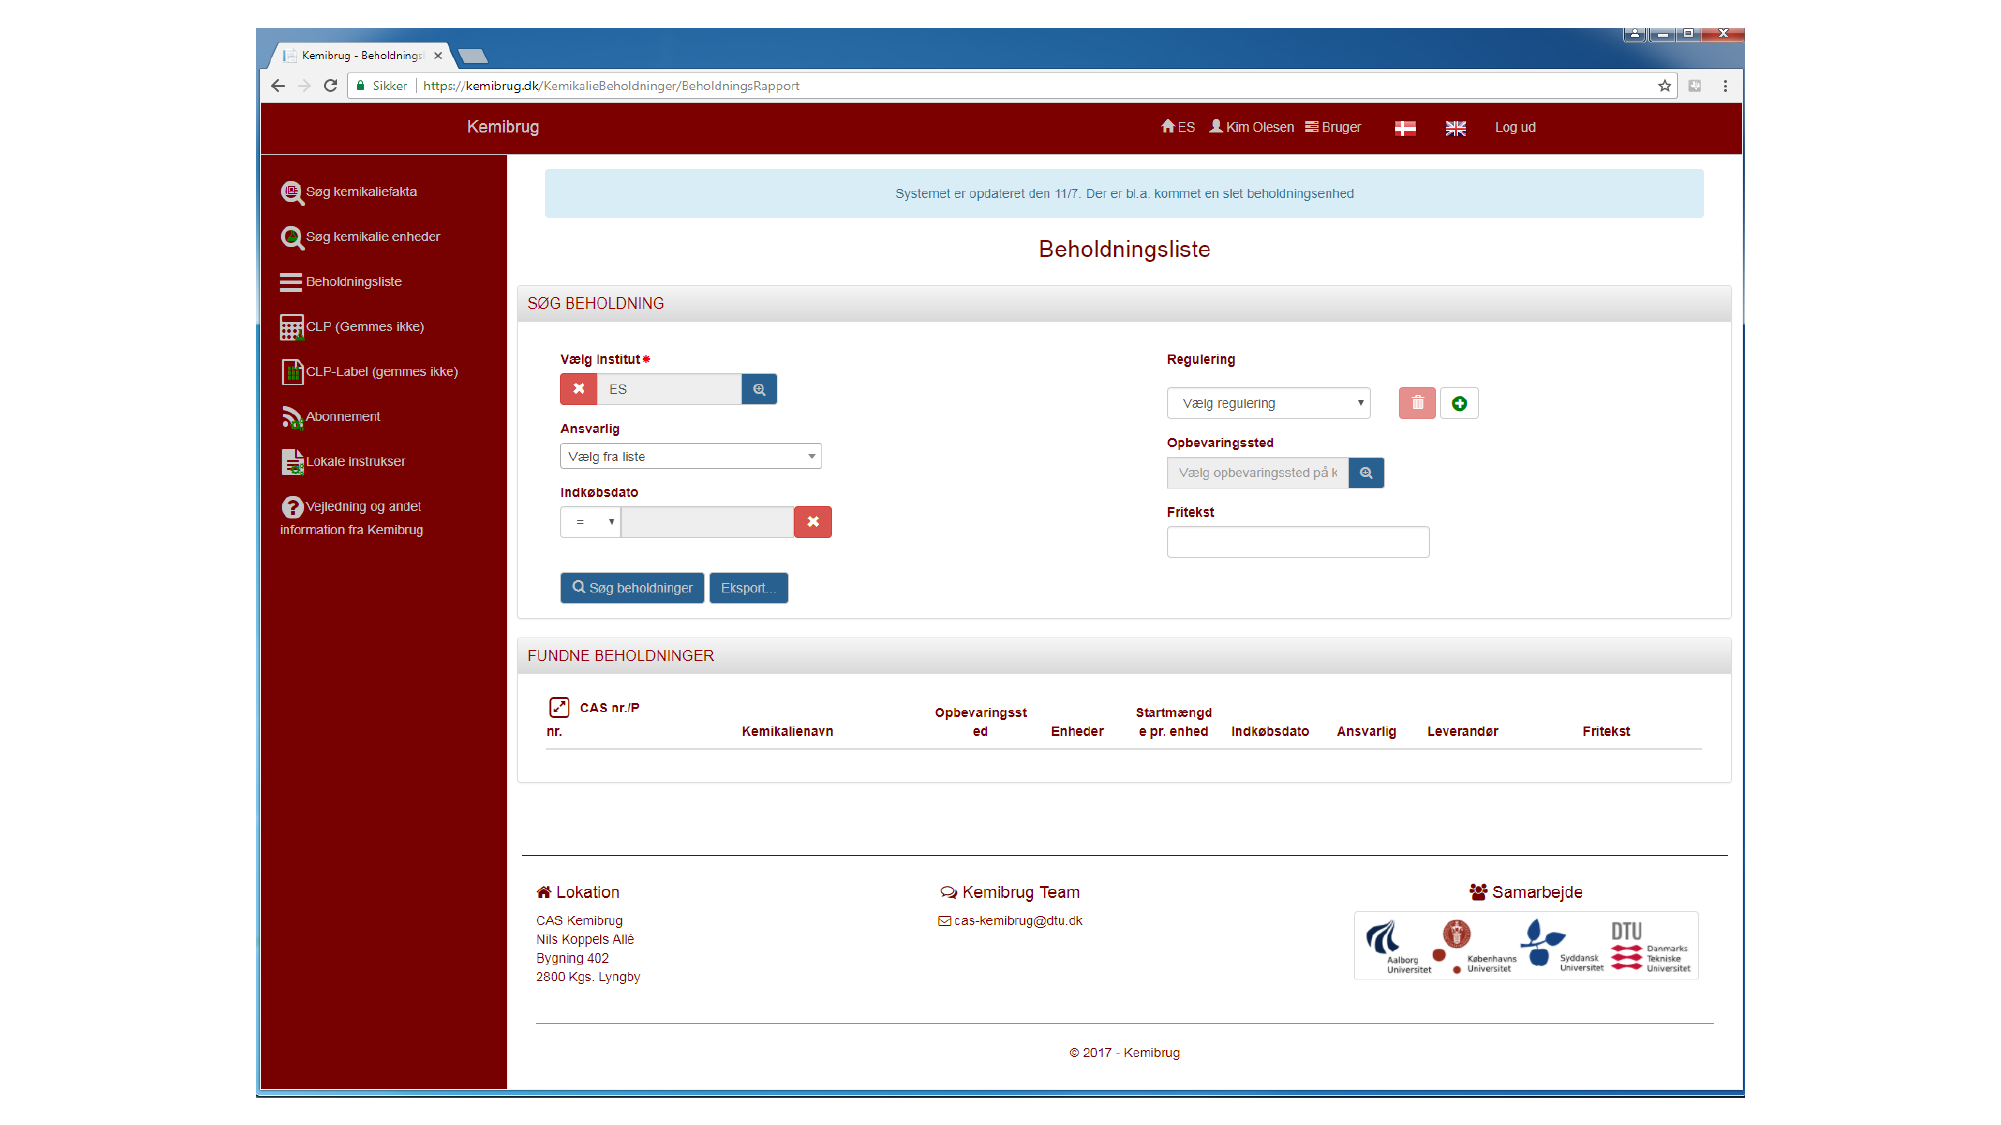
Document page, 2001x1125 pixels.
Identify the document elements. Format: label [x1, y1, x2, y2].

picture [256, 28, 1745, 1098]
